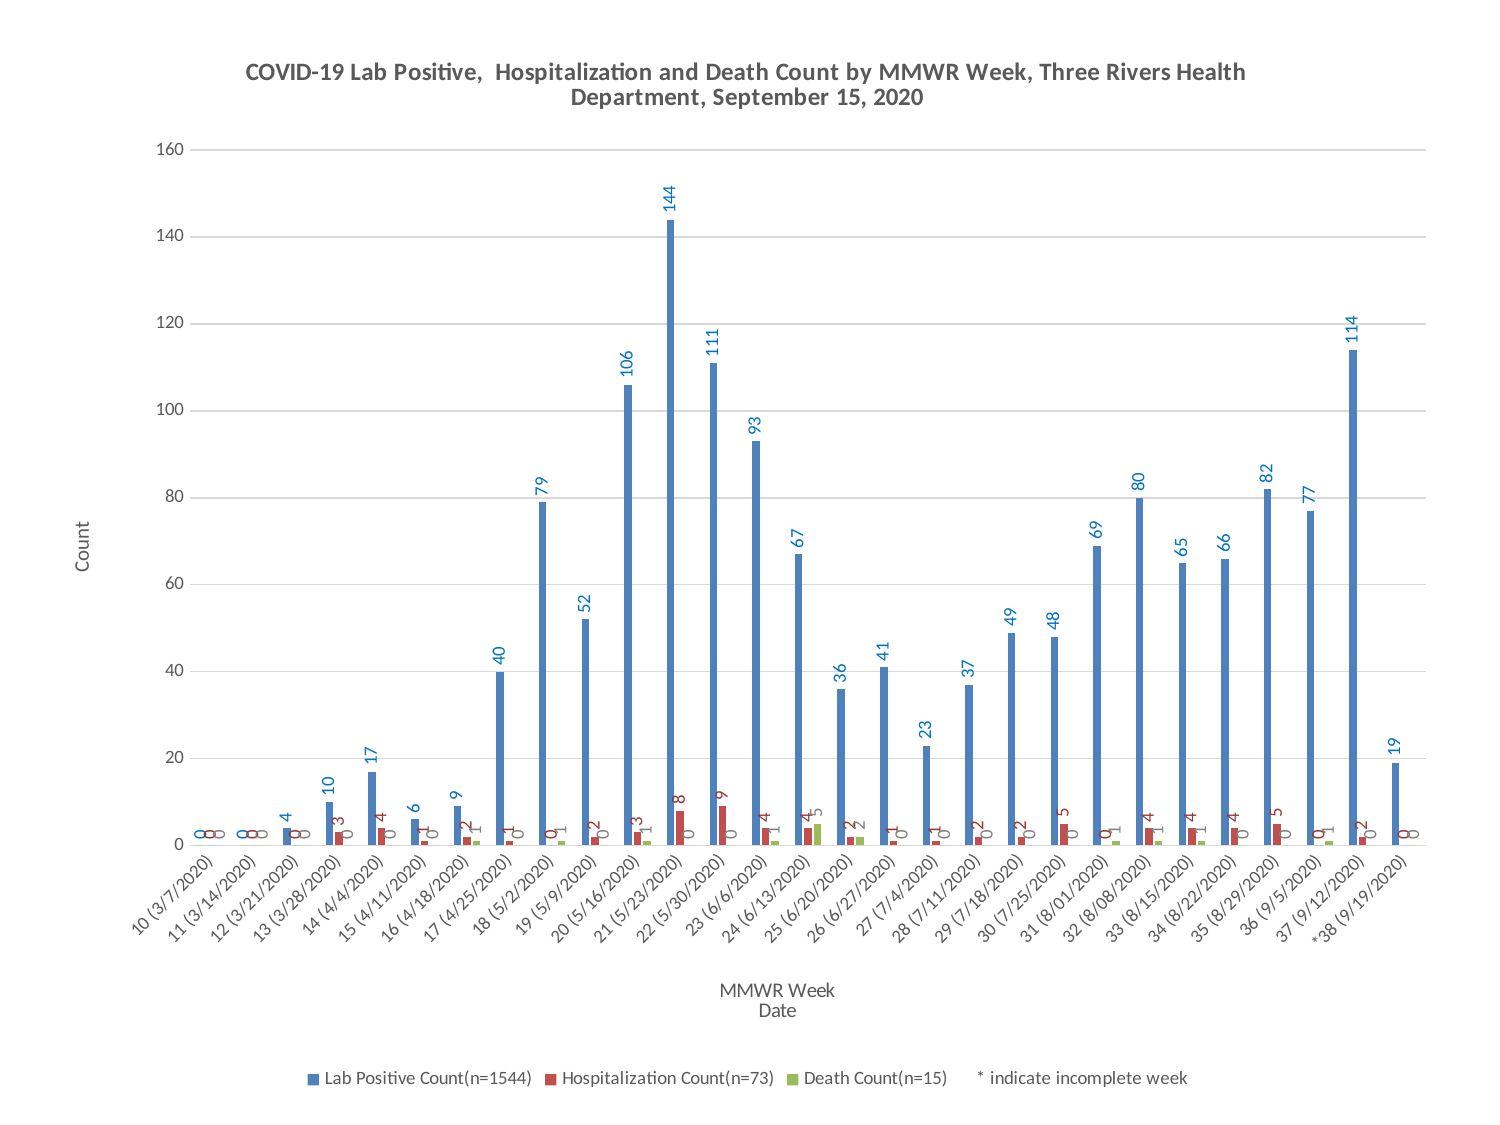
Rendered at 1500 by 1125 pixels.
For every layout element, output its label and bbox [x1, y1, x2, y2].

chart [40, 24, 1455, 1096]
